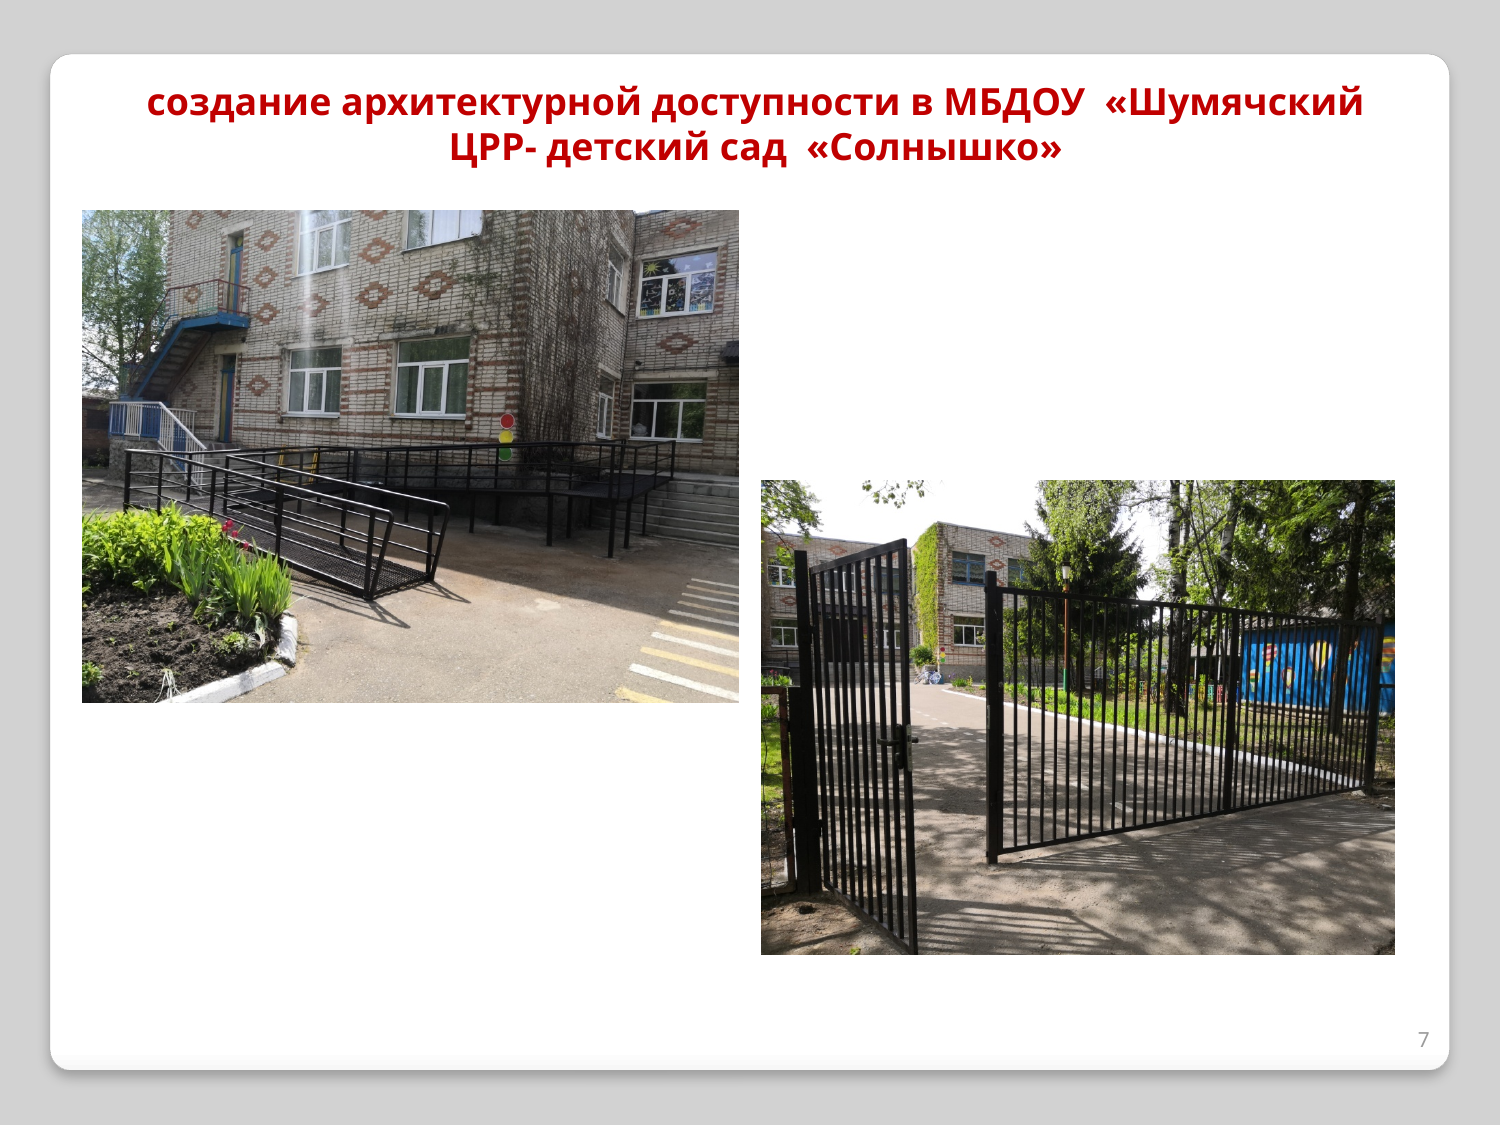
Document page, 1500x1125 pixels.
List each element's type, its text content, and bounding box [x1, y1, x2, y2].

picture [761, 480, 1395, 956]
slide_number 7 [1369, 1002, 1445, 1063]
picture [81, 210, 739, 704]
text_box создание архитектурной доступности в МБДОУ «Шумячский ЦРР- детский сад «Солнышко» [128, 70, 1383, 175]
